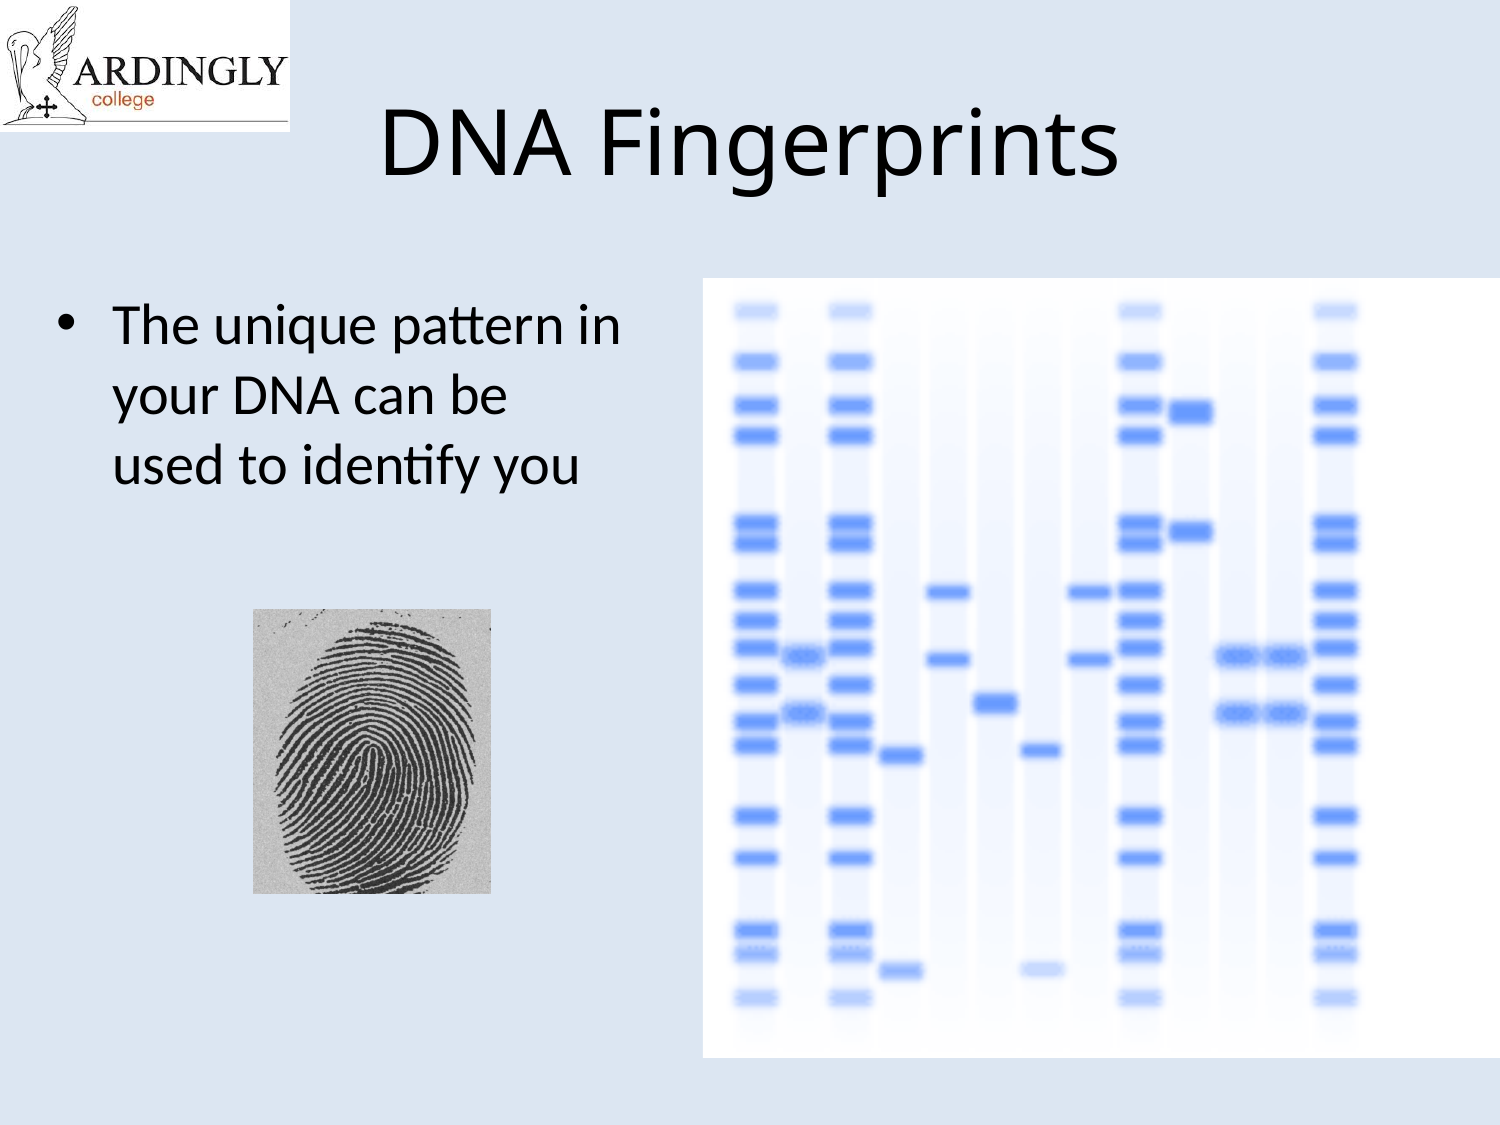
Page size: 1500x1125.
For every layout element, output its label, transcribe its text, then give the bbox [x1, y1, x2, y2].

title DNA Fingerprints [75, 45, 1425, 233]
picture [702, 278, 1500, 1059]
picture [0, 0, 290, 132]
picture [253, 609, 491, 894]
list The unique pattern in your DNA can be used to identify you [41, 278, 644, 539]
